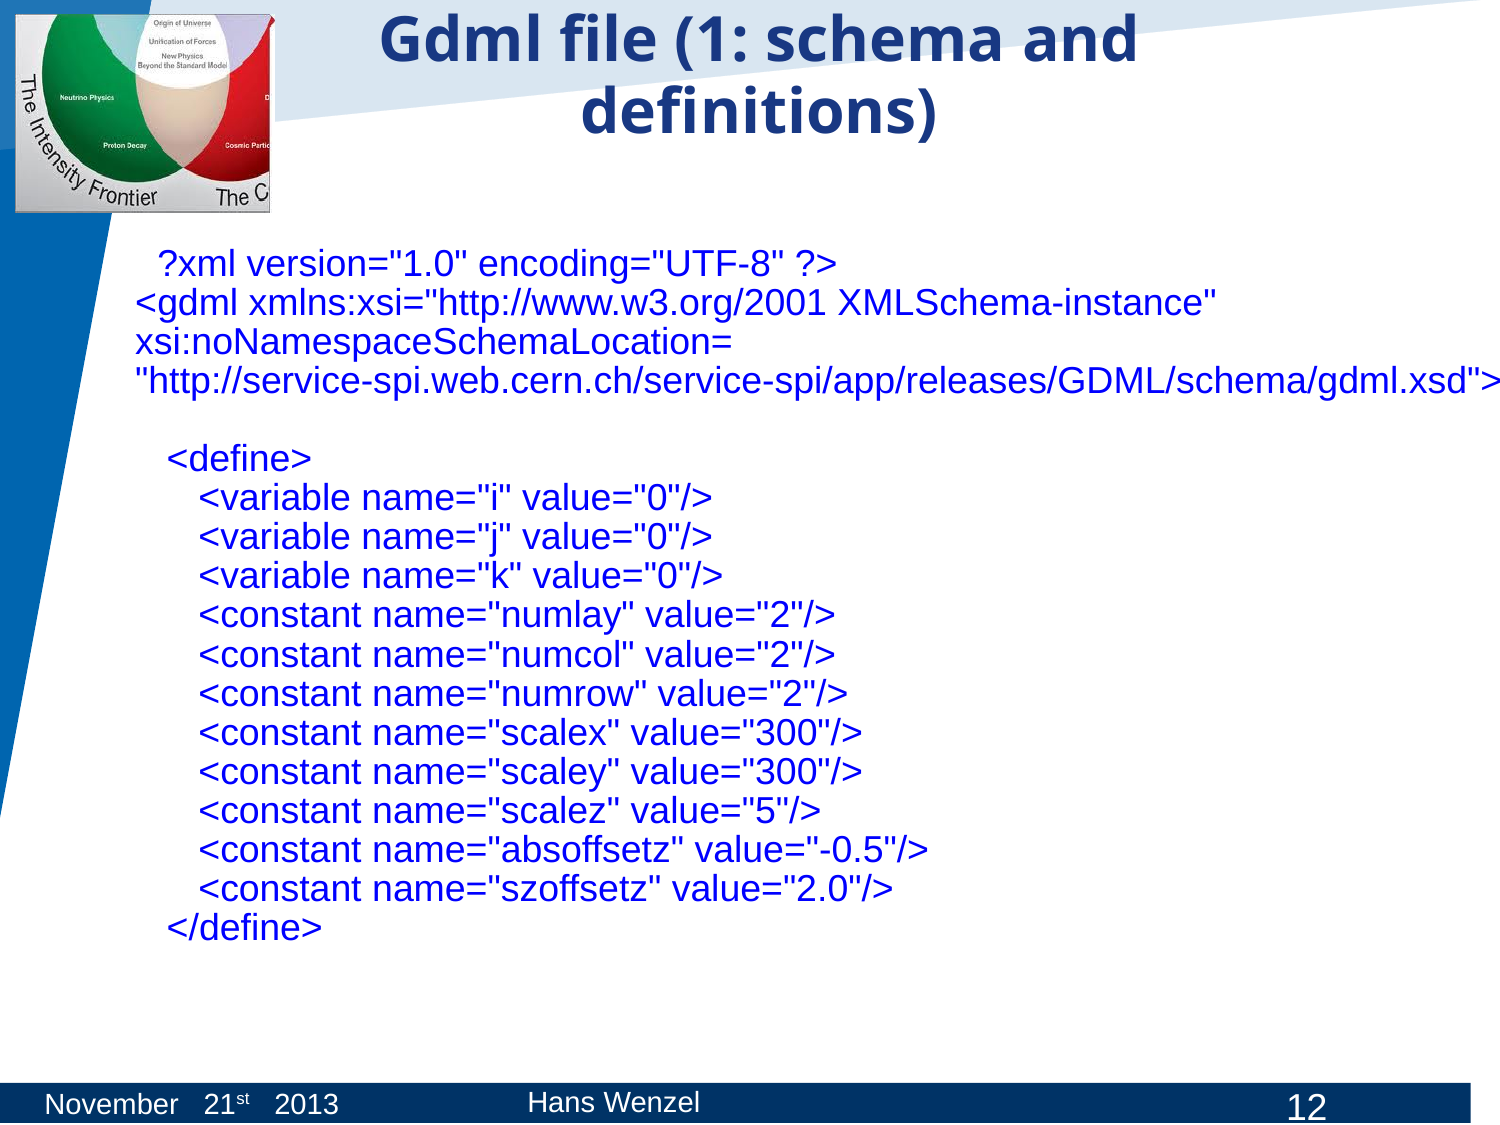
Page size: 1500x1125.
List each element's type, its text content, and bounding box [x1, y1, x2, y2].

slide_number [29, 1082, 481, 1125]
footer Hans Wenzel [512, 1080, 1173, 1125]
text_box <?xml version="1.0" encoding="UTF-8" ?> <gdml xmlns:xsi="http://www.w3.org/2001 XMLSchema-instance" xsi:noNamespaceSchemaLocation= "http://service-spi.web.cern.ch/service-spi/app/releases/GDML/schema/gdml.xsd"> <define> <variable name="i" value="0"/> <variable name="j" value="0"/> <variable name="k" value="0"/> <constant name="numlay" value="2"/> <constant name="numcol" value="2"/> <constant name="numrow" value="2"/> <constant name="scalex" value="300"/> <constant name="scaley" value="300"/> <constant name="scalez" value="5"/> <constant name="absoffsetz" value="-0.5"/> <constant name="szoffsetz" value="2.0"/> </define> [120, 237, 1500, 995]
picture [15, 14, 275, 213]
title Gdml file (1: schema and definitions) [167, 0, 1335, 155]
